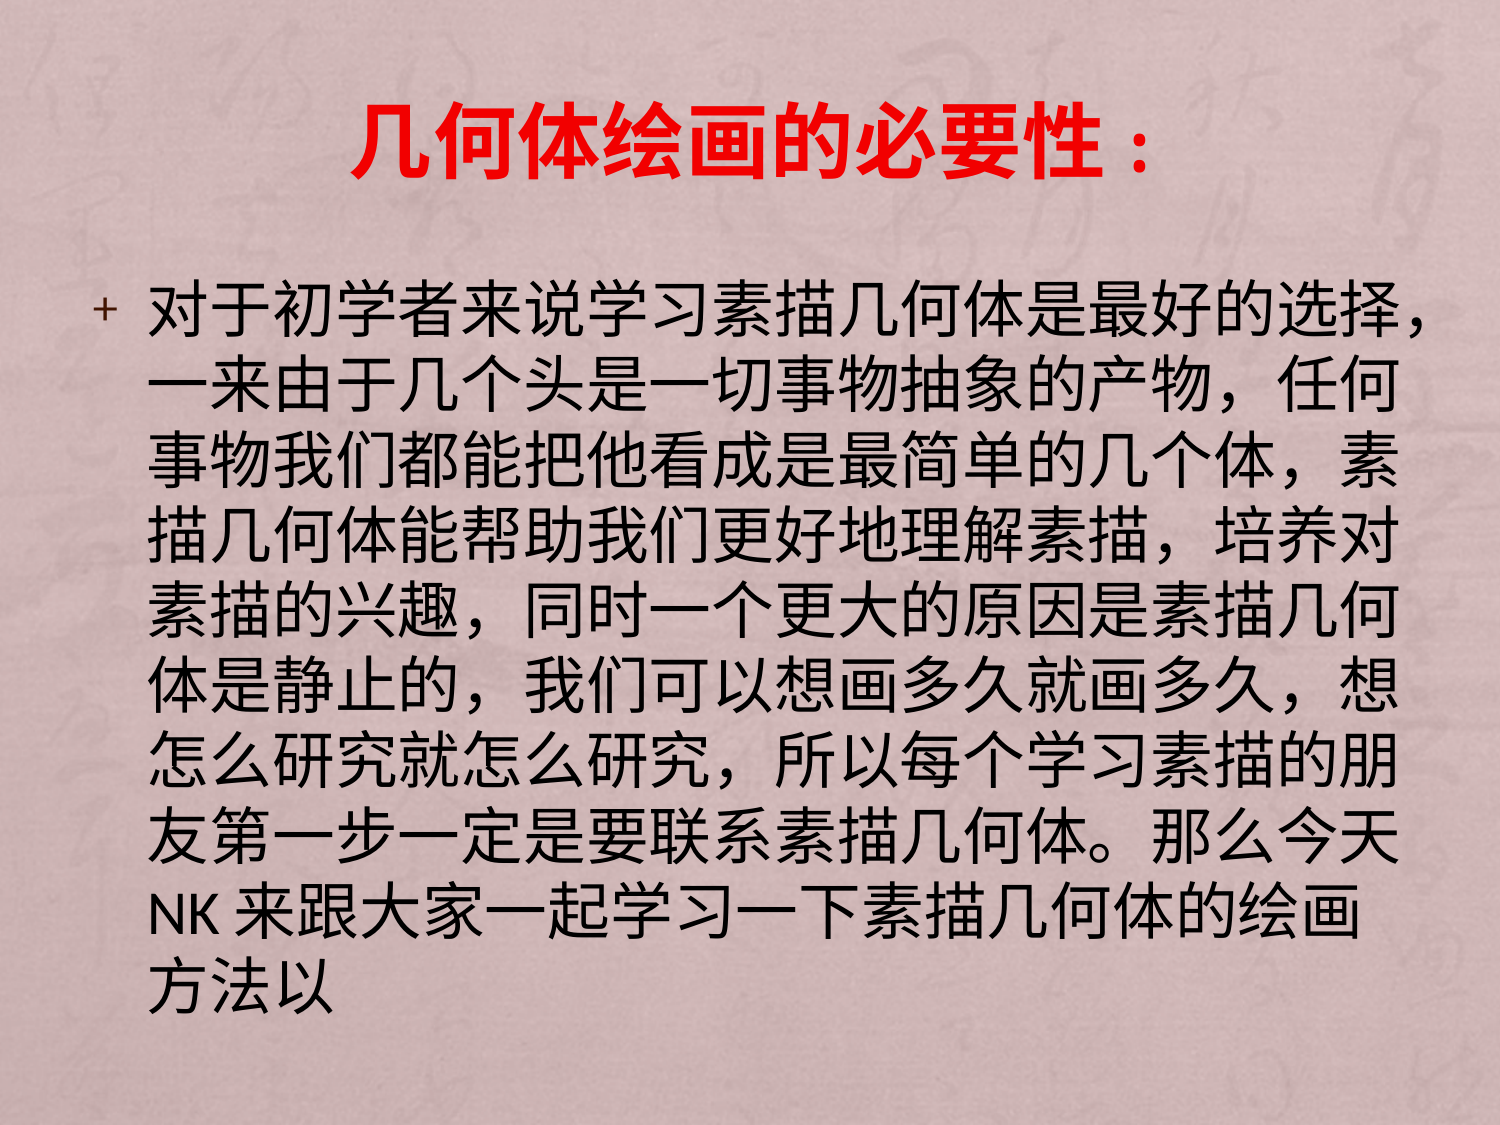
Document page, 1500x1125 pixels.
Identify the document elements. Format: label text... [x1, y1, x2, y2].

title 几何体绘画的必要性: [75, 45, 1425, 233]
list 对于初学者来说学习素描几何体是最好的选择，一来由于几个头是一切事物抽象的产物，任何事物我们都能把他看成是最简单的几个体，素描几何体能帮助我们更好地理解素描，培养对素描的兴趣，同时一个更大的原因是素描几何体是静止的，我们可以想画多久就画多久，想怎么研究就怎么研究，所以每个学习素描的朋友第一步一定是要联系素描几何体。那么今天NK来跟大家一起学习一下素描几何体的绘画方法以 [75, 262, 1425, 1038]
